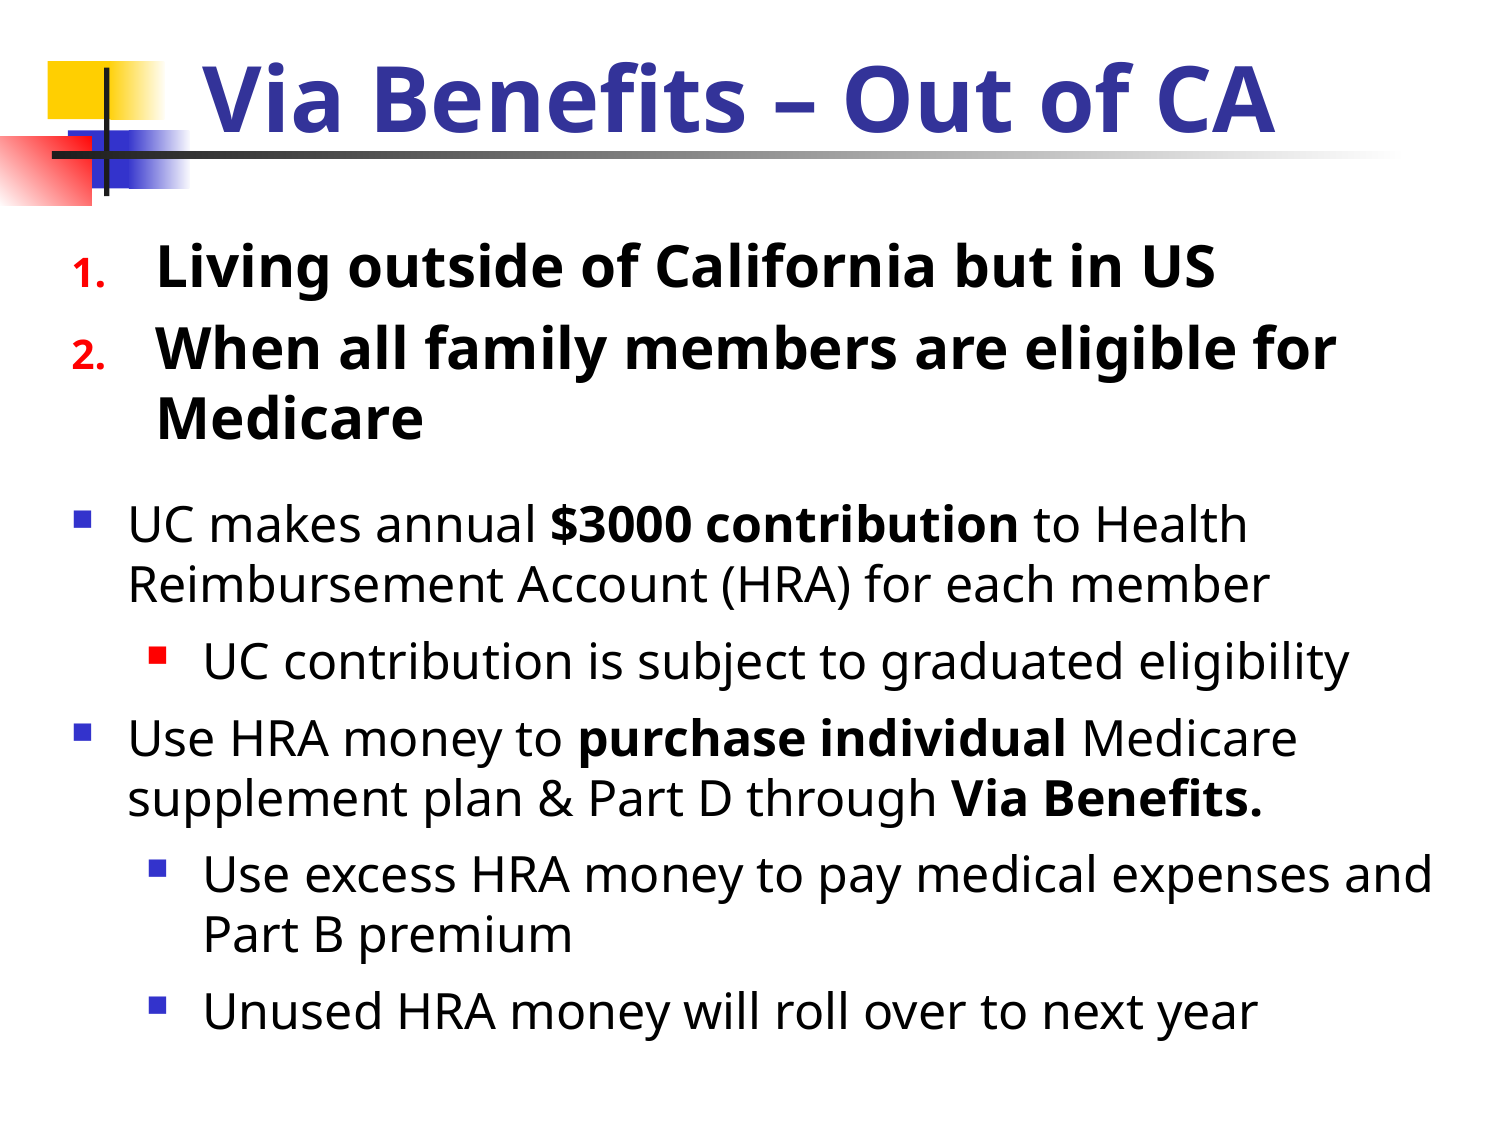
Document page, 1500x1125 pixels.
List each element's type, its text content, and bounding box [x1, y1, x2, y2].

text_box Living outside of California but in US When all family members are eligible for Medicare UC makes annual $3000 contribution to Health Reimbursement Account (HRA) for each member UC contribution is subject to graduated eligibility Use HRA money to purchase individual Medicare supplement plan & Part D through Via Benefits. Use excess HRA money to pay medical expenses and Part B premium Unused HRA money will roll over to next year [56, 222, 1480, 1106]
title Via Benefits – Out of CA [187, 35, 1466, 159]
